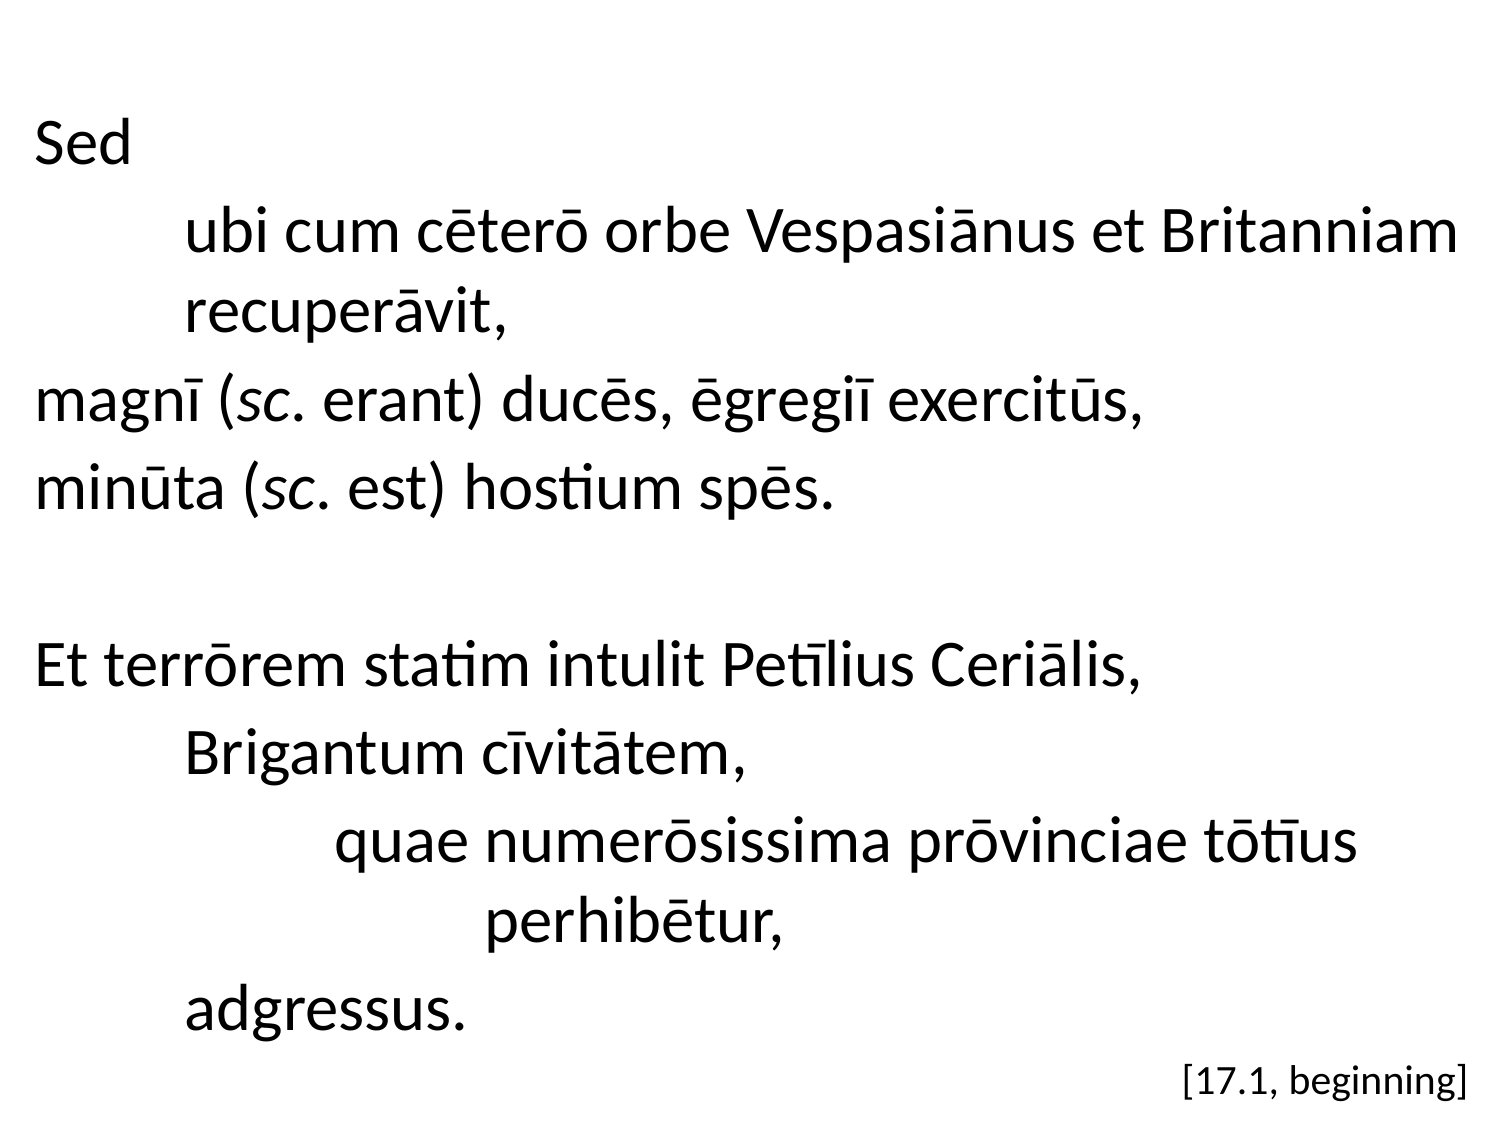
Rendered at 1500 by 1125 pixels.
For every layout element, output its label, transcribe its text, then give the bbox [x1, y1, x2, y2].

list Sed ubi cum cēterō orbe Vespasiānus et Britanniam recuperāvit, magnī (sc. erant) ducēs, ēgregiī exercitūs, minūta (sc. est) hostium spēs. Et terrōrem statim intulit Petīlius Ceriālis, Brigantum cīvitātem, quae numerōsissima prōvinciae tōtīus perhibētur, adgressus. [17.1, beginning] [19, 2, 1484, 1125]
